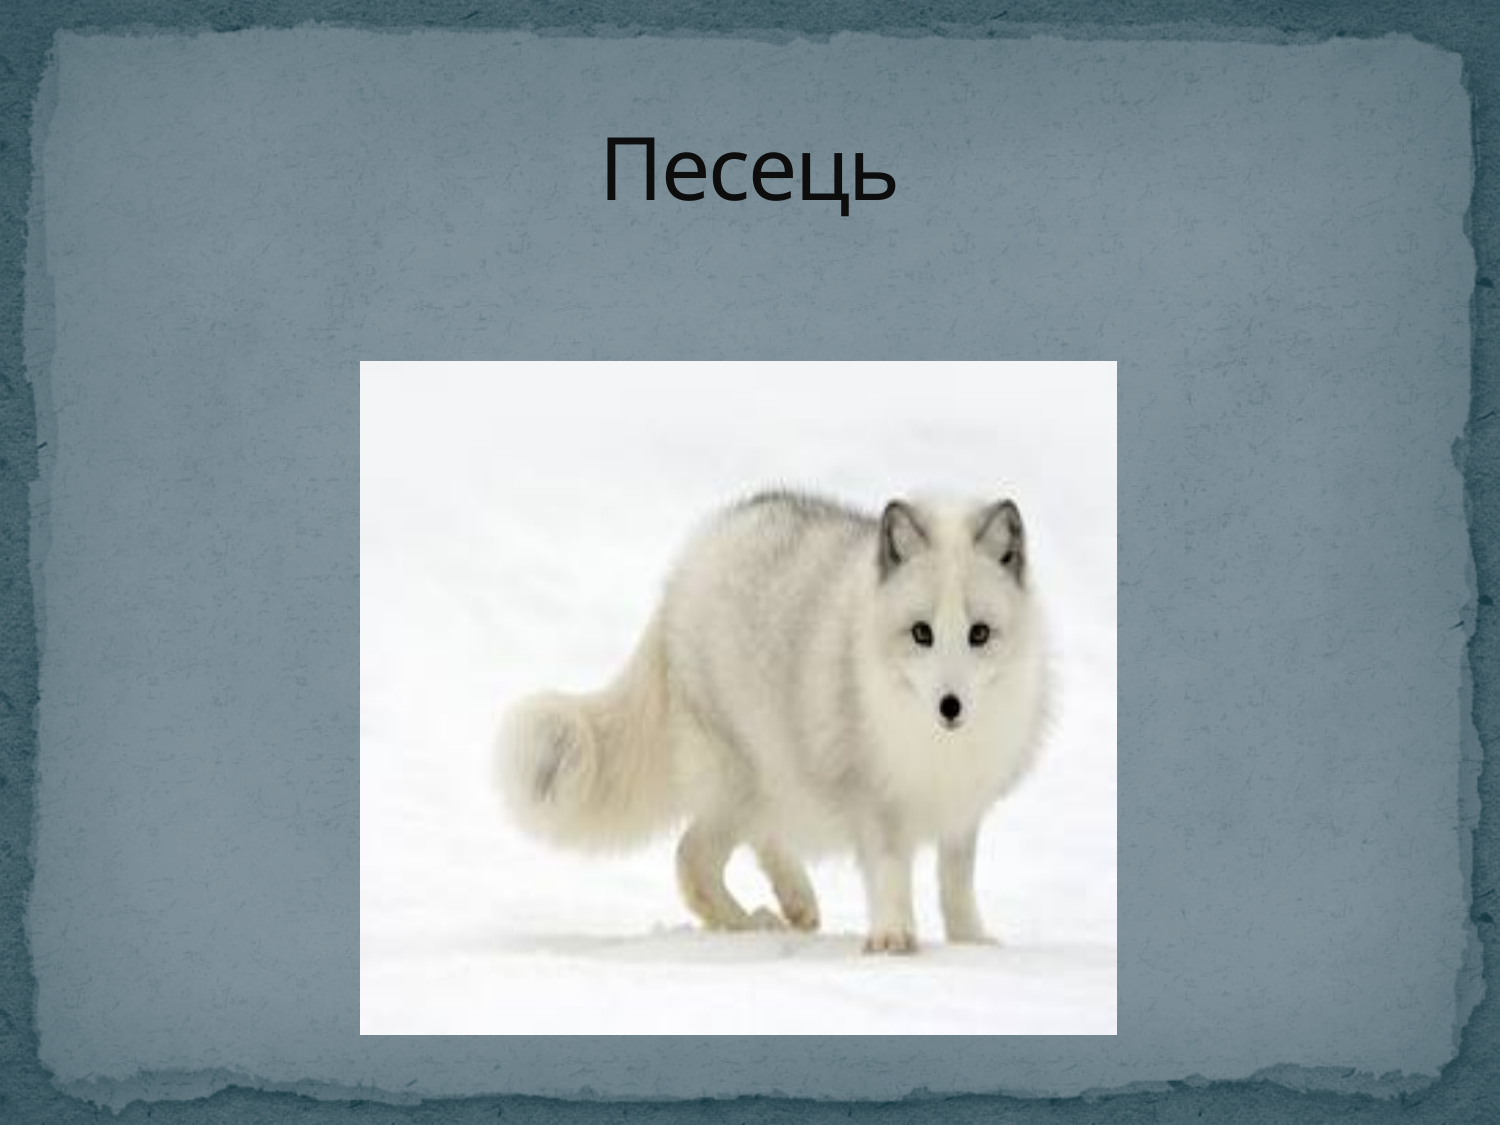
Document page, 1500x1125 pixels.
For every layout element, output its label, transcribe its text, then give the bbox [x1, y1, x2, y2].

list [363, 364, 1115, 1033]
title Песець [74, 24, 1425, 225]
